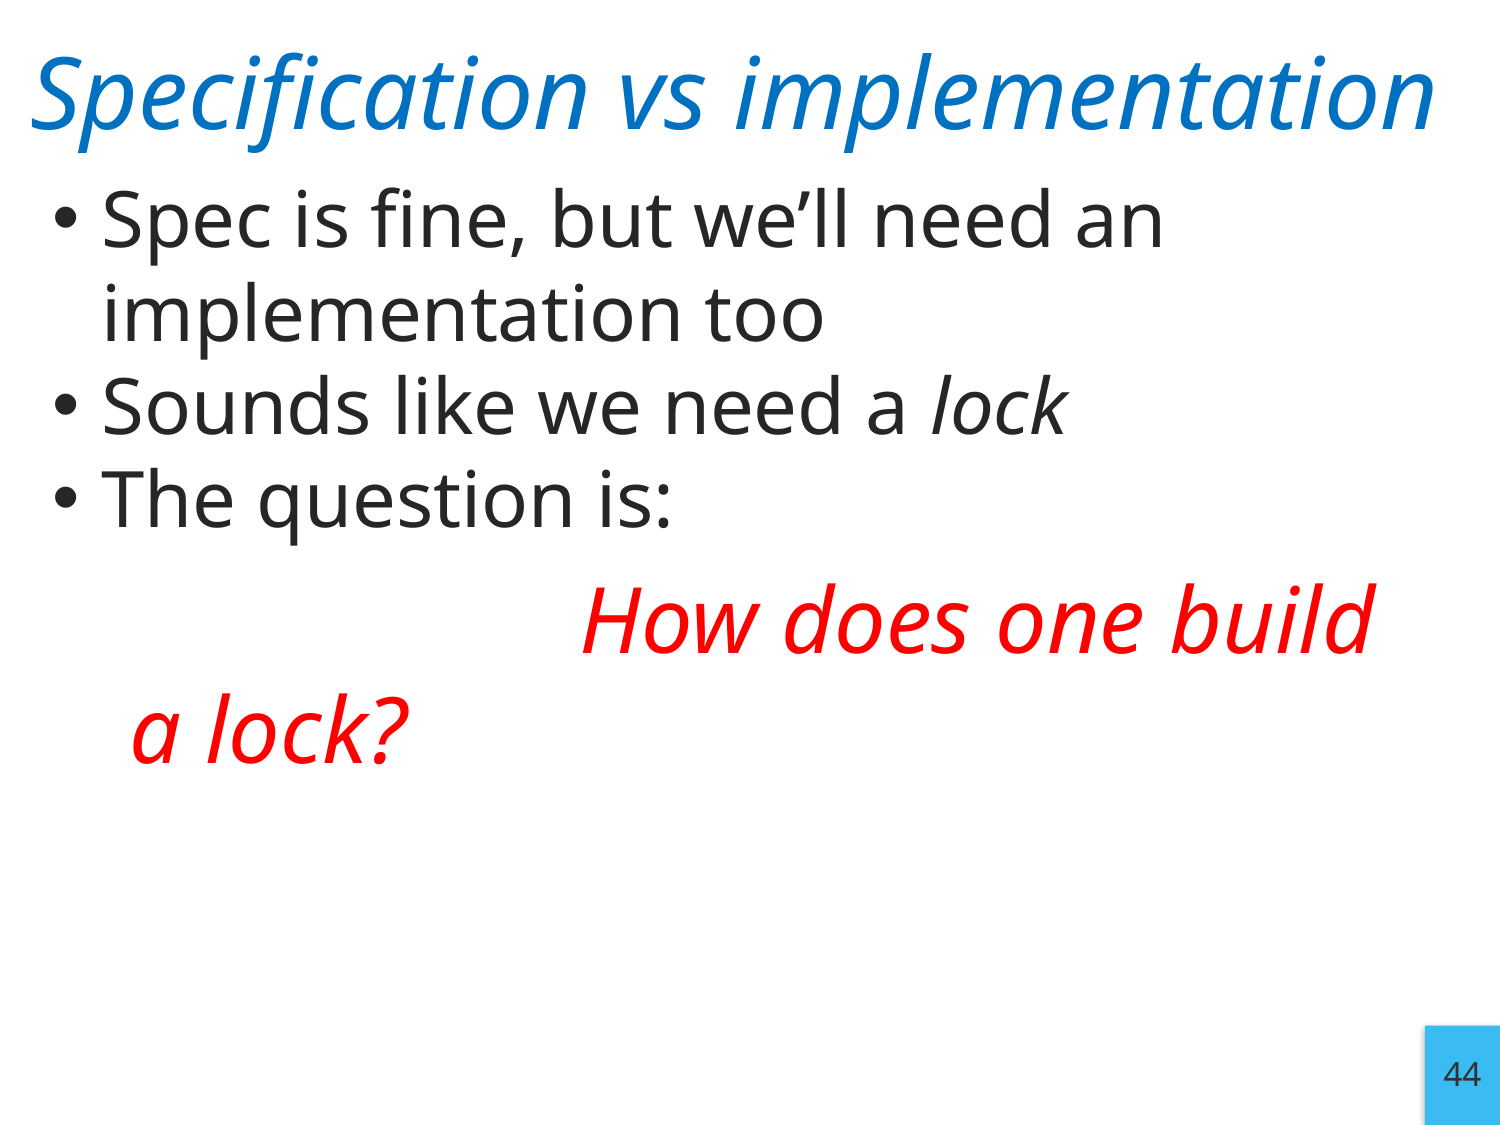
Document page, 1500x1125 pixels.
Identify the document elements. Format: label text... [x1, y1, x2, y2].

list Spec is fine, but we’ll need an implementation too Sounds like we need a lock The question is: How does one build a lock? [37, 163, 1463, 1105]
slide_number 44 [1425, 1025, 1500, 1125]
title Specification vs implementation [15, 16, 1485, 163]
